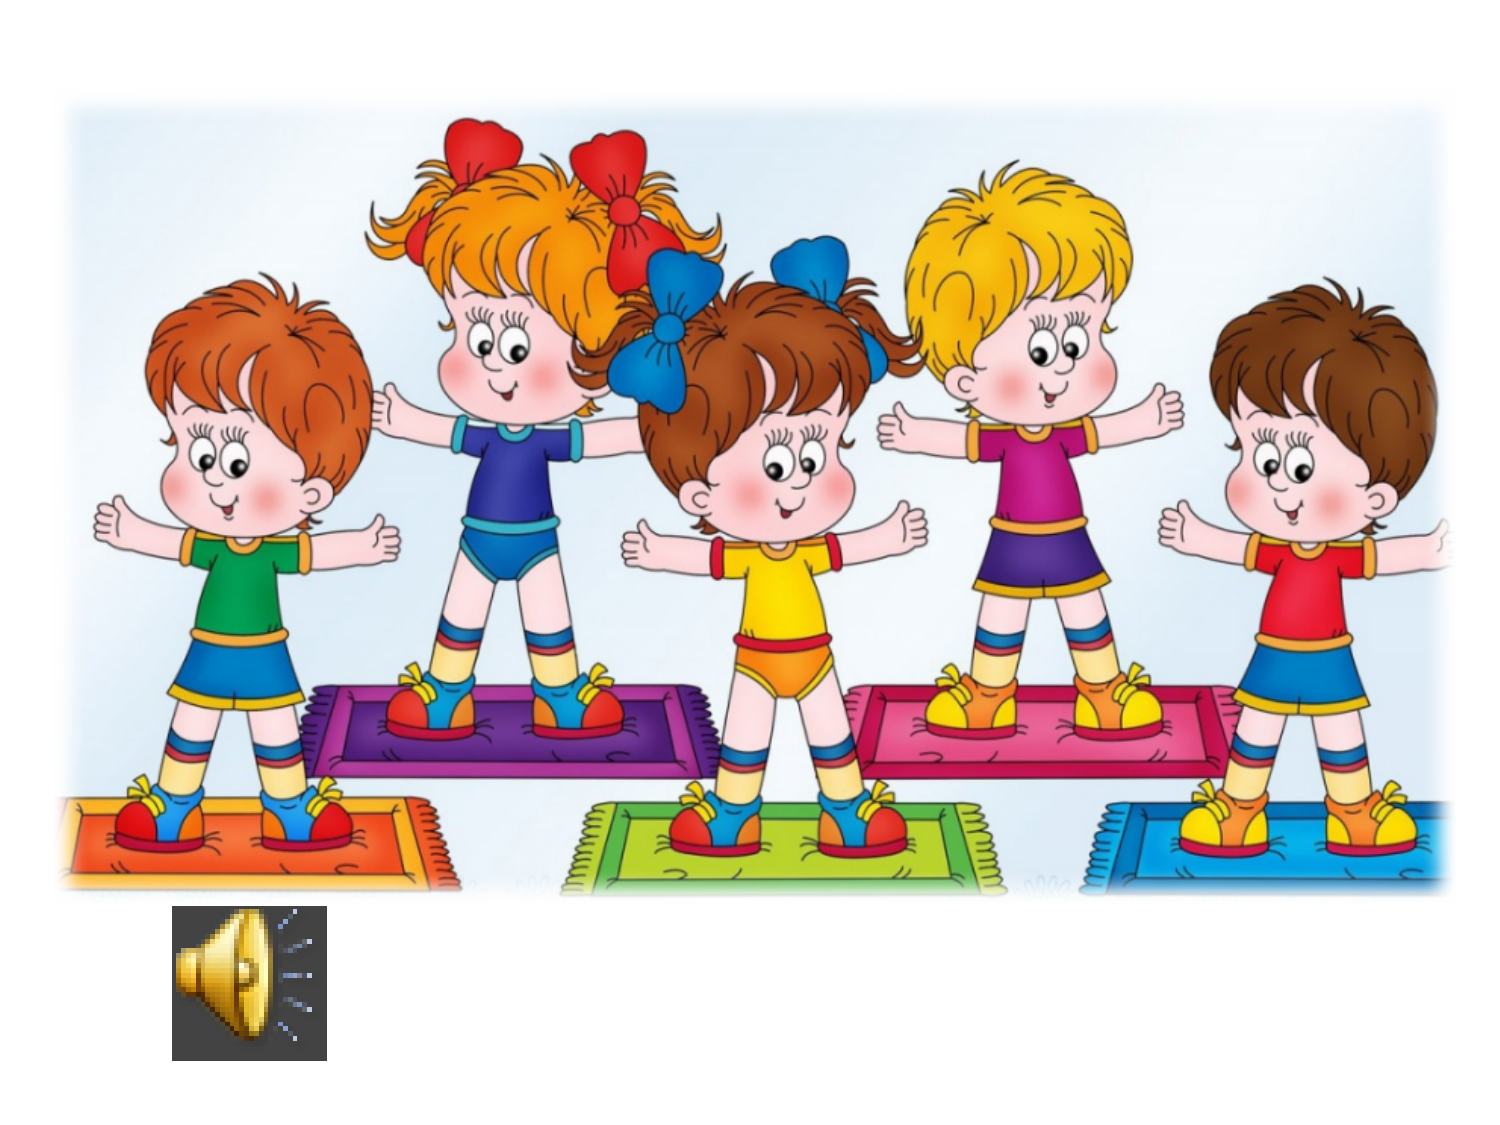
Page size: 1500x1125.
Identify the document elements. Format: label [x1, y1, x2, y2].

picture [170, 904, 328, 1062]
list [52, 89, 1459, 906]
